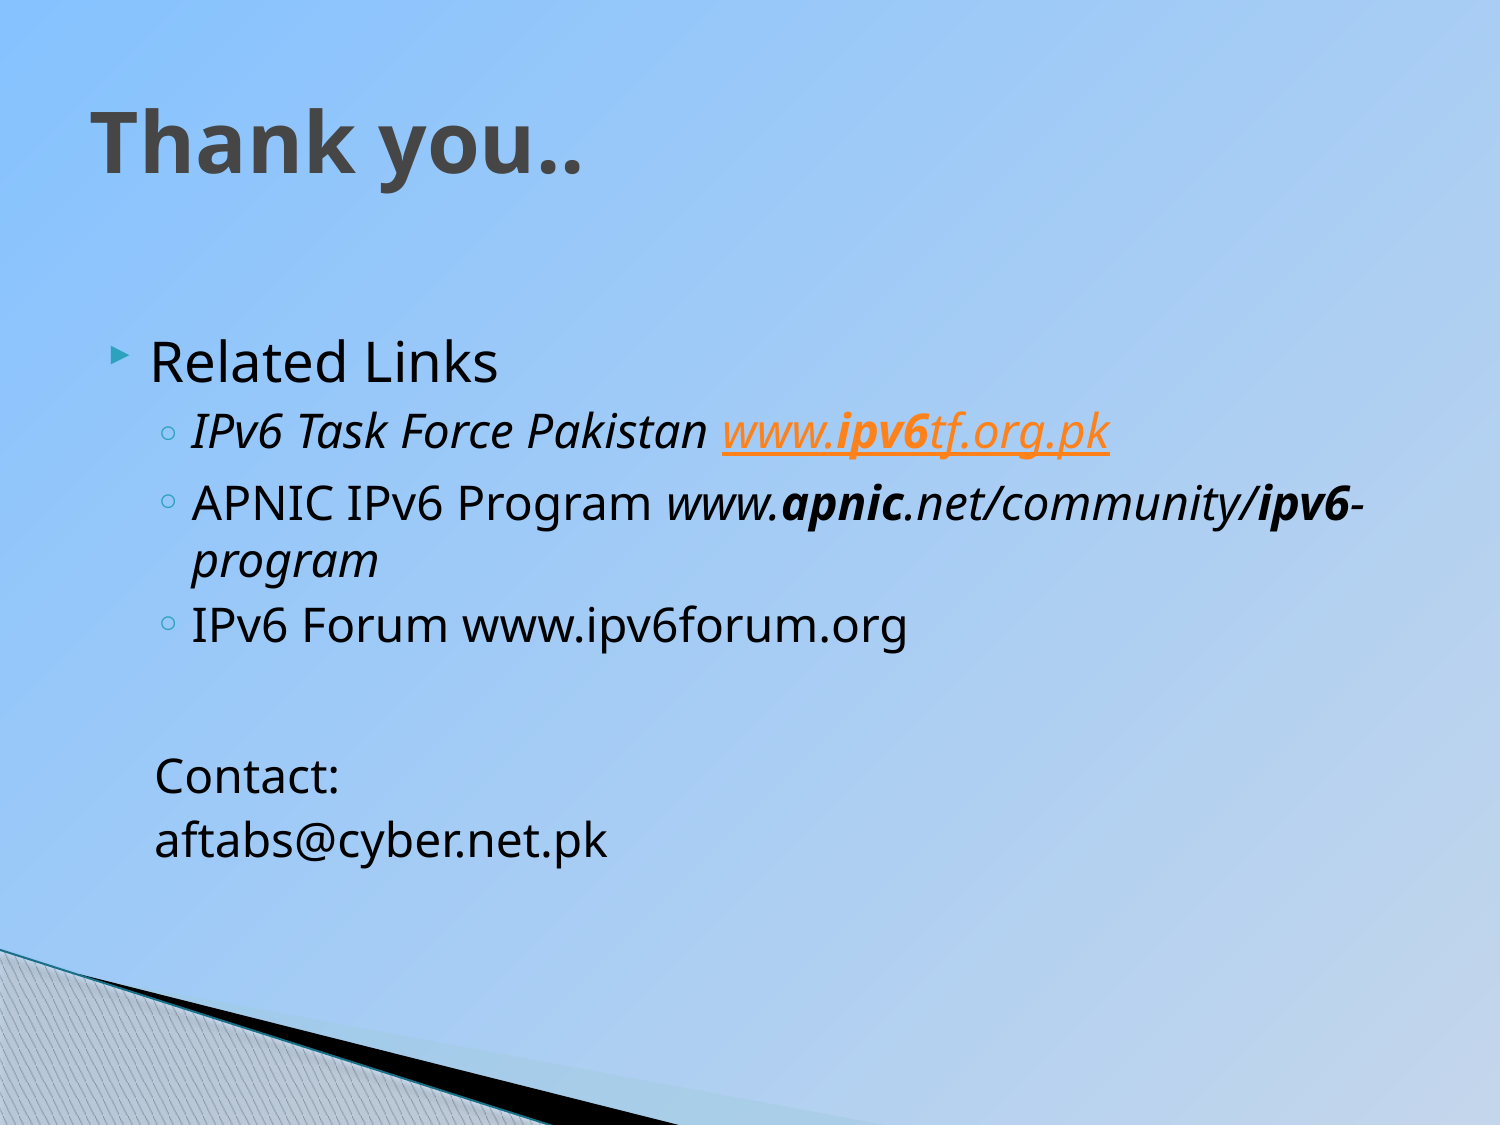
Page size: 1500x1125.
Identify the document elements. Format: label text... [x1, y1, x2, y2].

list Related Links IPv6 Task Force Pakistan www.ipv6tf.org.pk APNIC IPv6 Program www.apnic.net/community/ipv6-program IPv6 Forum www.ipv6forum.org Contact: aftabs@cyber.net.pk [75, 243, 1425, 986]
title Thank you.. [75, 45, 1425, 233]
